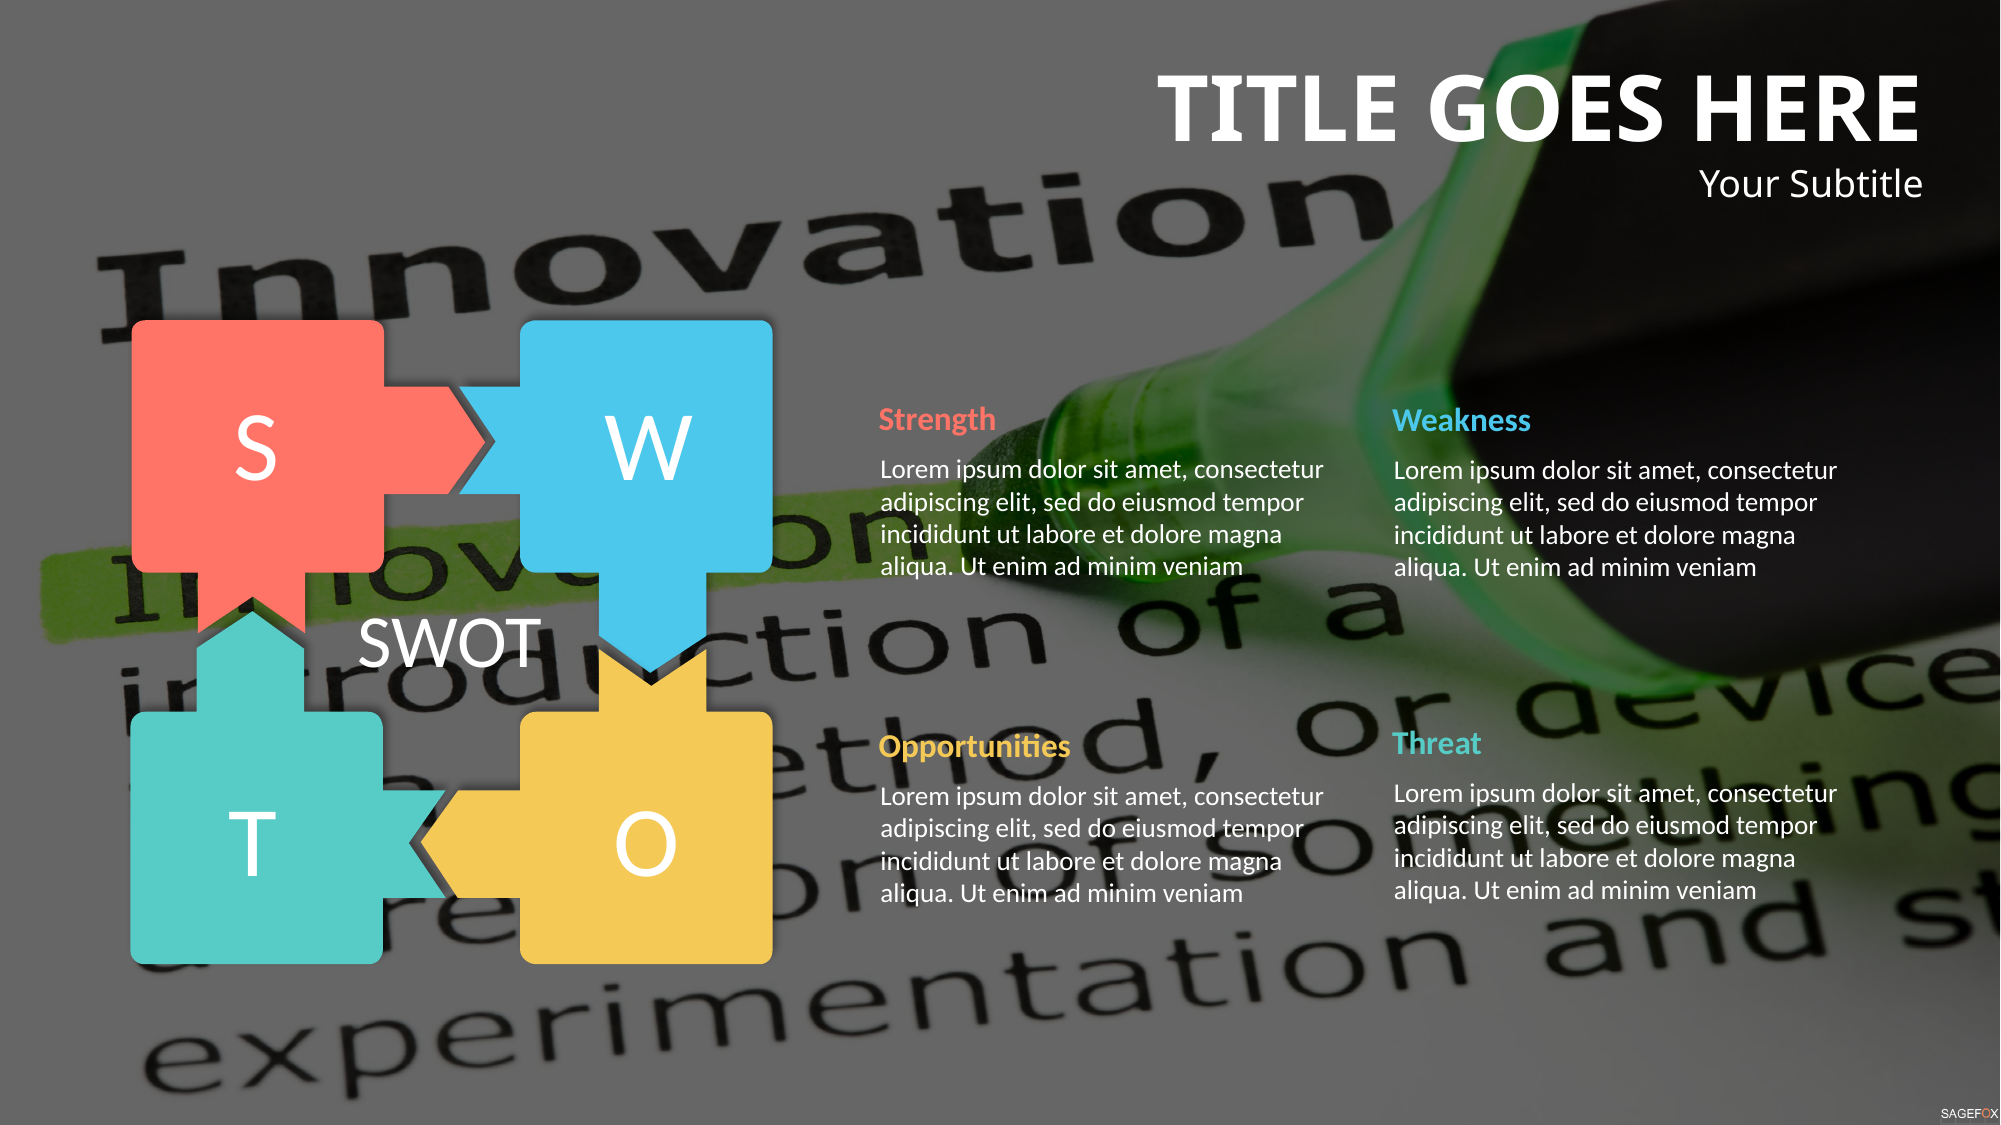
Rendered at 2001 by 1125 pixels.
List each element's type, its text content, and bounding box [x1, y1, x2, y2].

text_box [458, 320, 777, 673]
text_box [863, 716, 1344, 918]
picture [0, 0, 2001, 1125]
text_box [1377, 390, 1858, 592]
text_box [863, 389, 1344, 591]
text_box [420, 649, 774, 965]
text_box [1377, 713, 1858, 915]
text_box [128, 320, 458, 634]
text_box TITLE GOES HERE Your Subtitle [1035, 42, 1939, 212]
text_box SWOT [446, 634, 458, 649]
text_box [125, 611, 446, 965]
